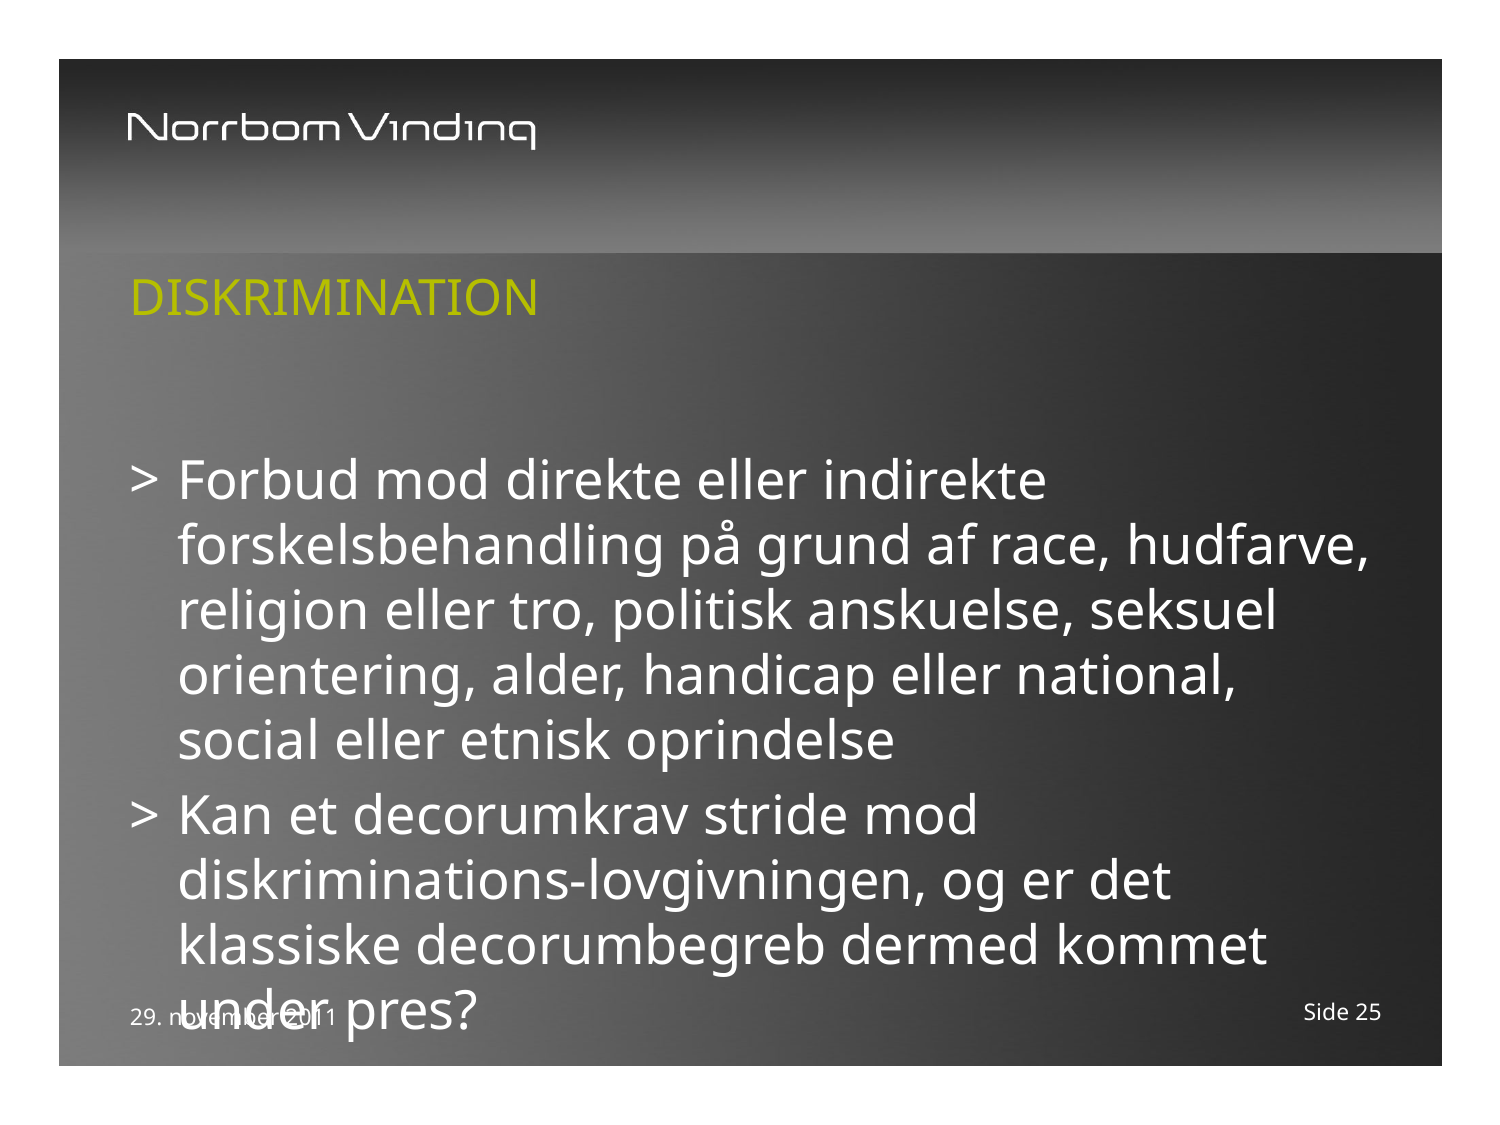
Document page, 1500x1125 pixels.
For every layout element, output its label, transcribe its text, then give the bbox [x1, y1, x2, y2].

footer 29. november 2011 [129, 1006, 586, 1060]
list Forbud mod direkte eller indirekte forskelsbehandling på grund af race, hudfarve, religion eller tro, politisk anskuelse, seksuel orientering, alder, handicap eller national, social eller etnisk oprindelse Kan et decorumkrav stride mod diskriminations-lovgivningen, og er det klassiske decorumbegreb dermed kommet under pres? [129, 445, 1382, 973]
slide_number Side 25 [1242, 1006, 1382, 1030]
title Diskrimination [129, 291, 1382, 375]
picture [59, 59, 1442, 1066]
